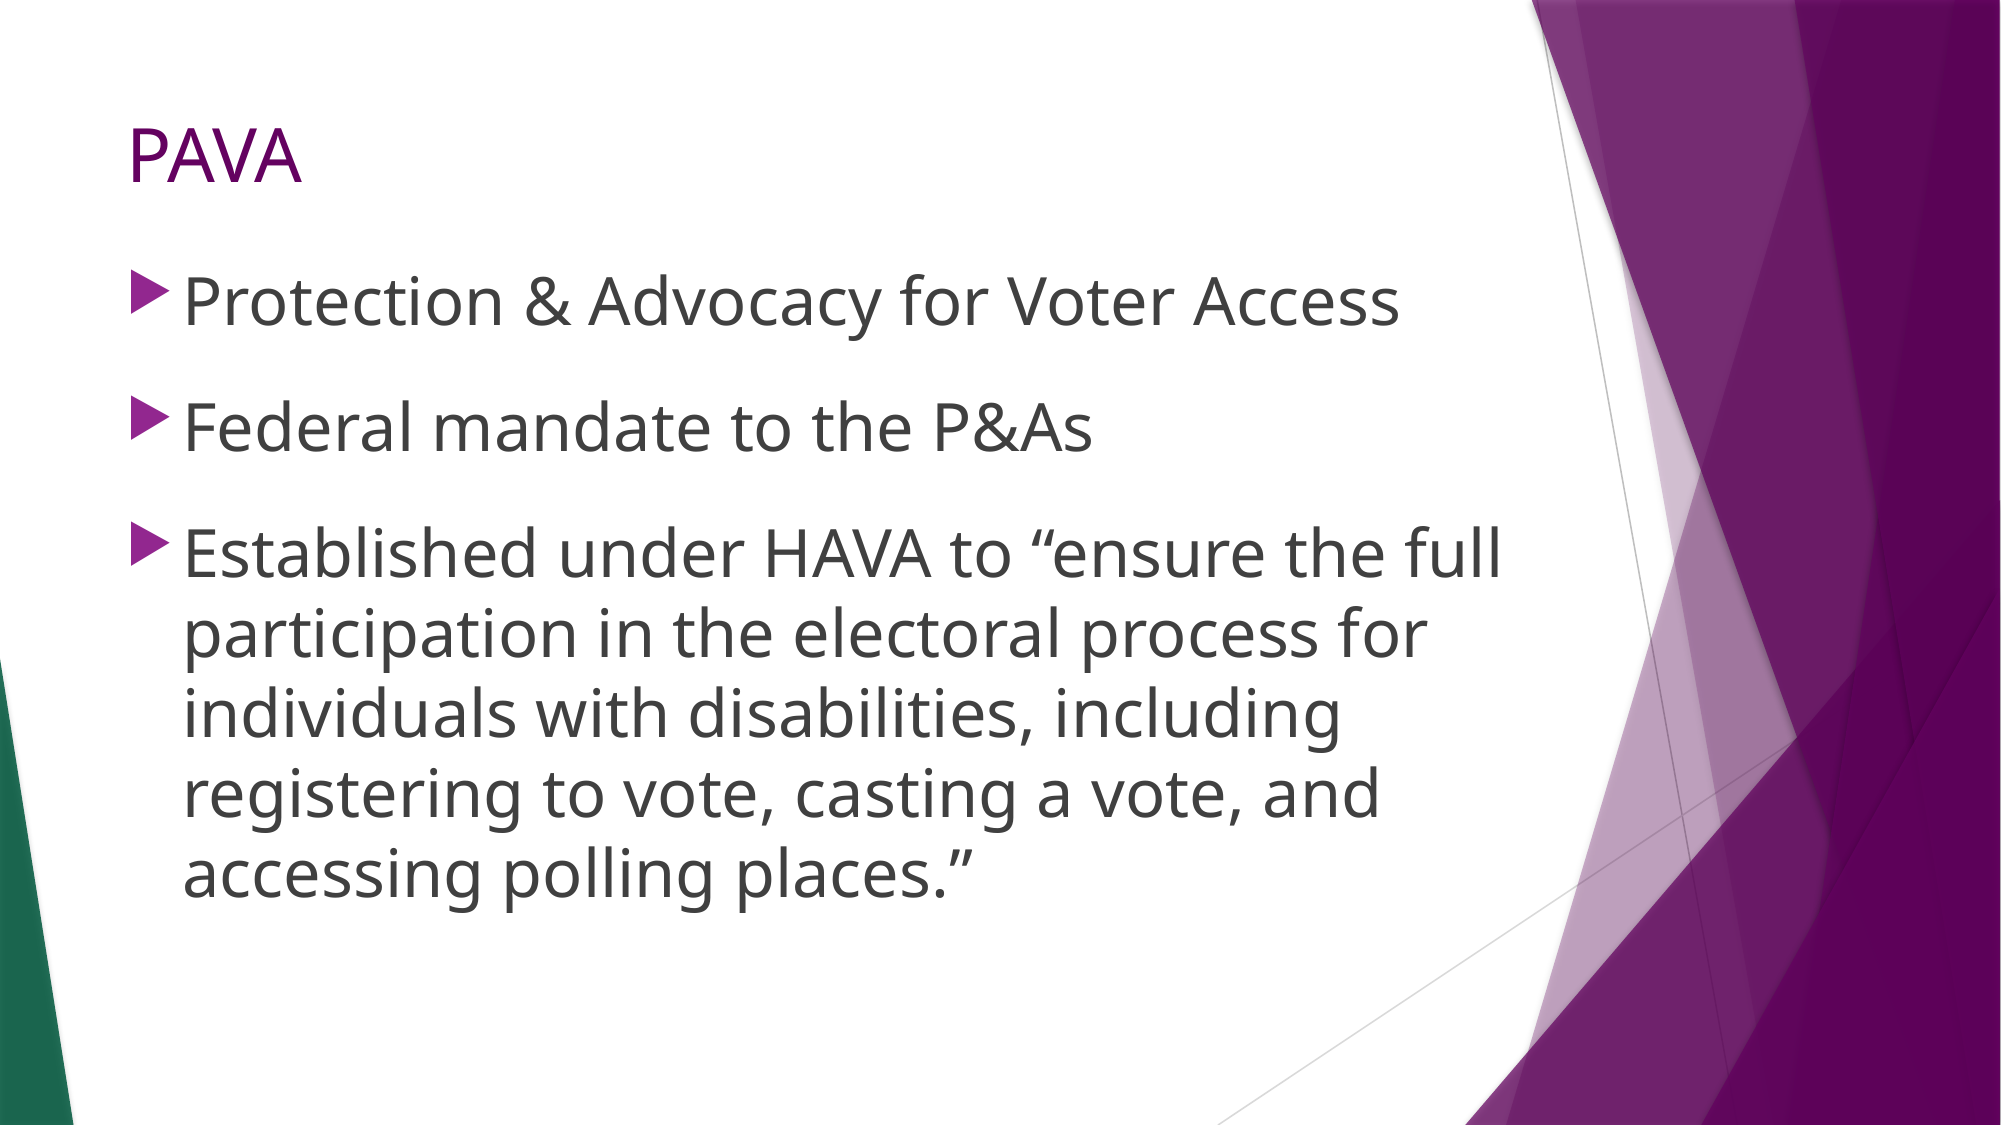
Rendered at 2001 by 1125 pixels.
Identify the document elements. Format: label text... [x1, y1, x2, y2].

title PAVA [111, 99, 1522, 251]
list Protection & Advocacy for Voter Access Federal mandate to the P&As Established under HAVA to “ensure the full participation in the electoral process for individuals with disabilities, including registering to vote, casting a vote, and accessing polling places.” [111, 251, 1522, 987]
